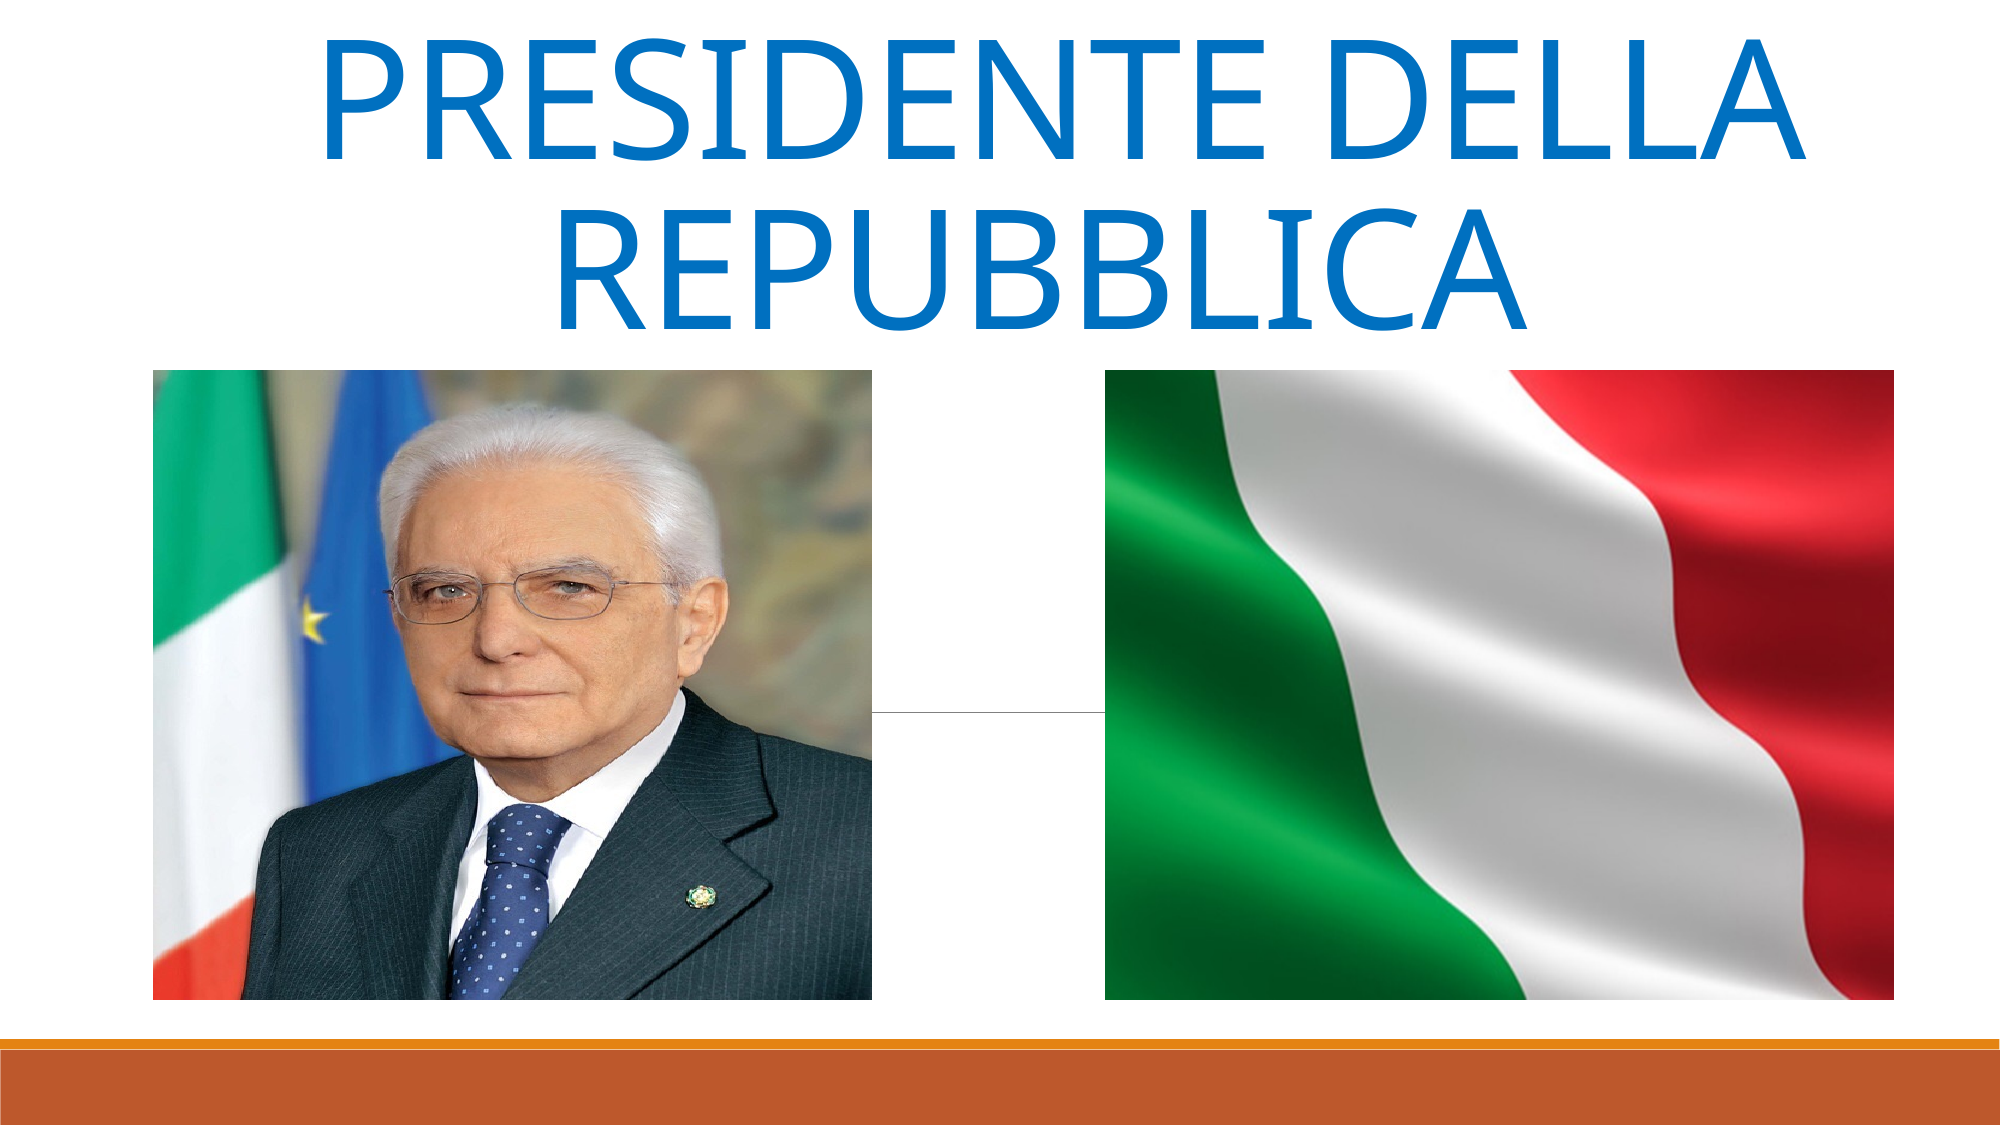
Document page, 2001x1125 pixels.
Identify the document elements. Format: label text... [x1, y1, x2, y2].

picture [1105, 370, 1895, 1001]
title PRESIDENTE DELLA REPUBBLICA [180, 145, 1894, 371]
picture [153, 370, 873, 1001]
